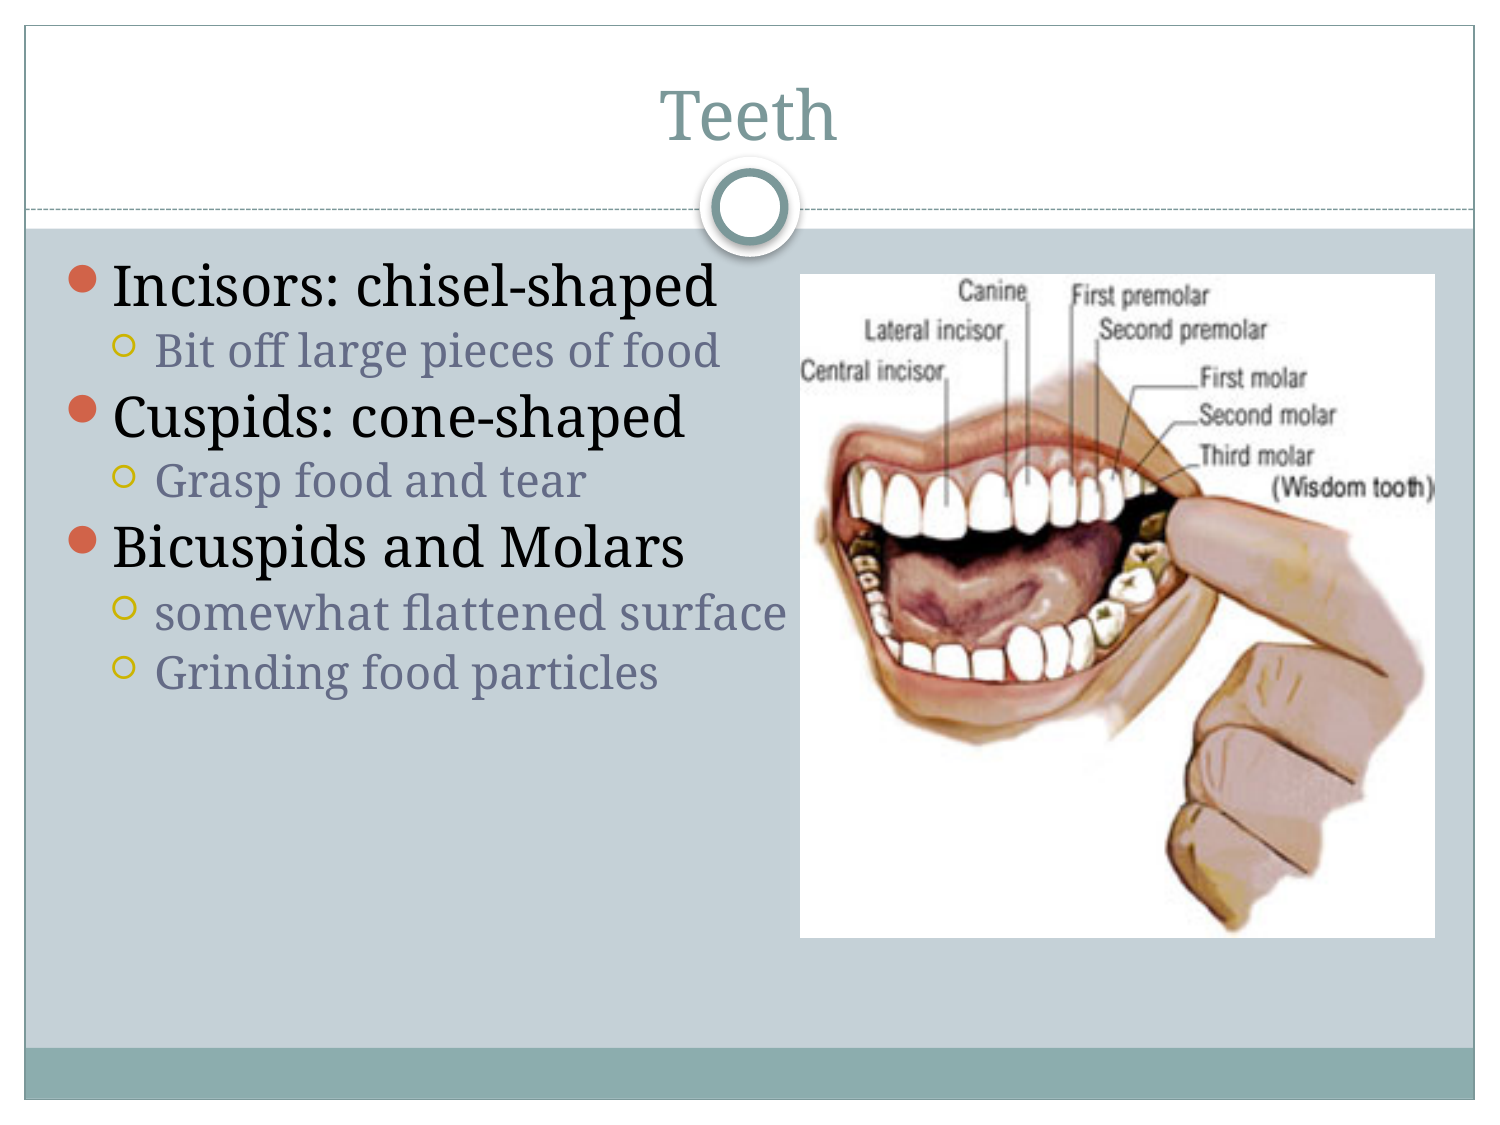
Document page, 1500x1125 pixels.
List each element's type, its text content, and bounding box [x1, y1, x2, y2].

picture [799, 274, 1435, 938]
title Teeth [49, 37, 1450, 163]
list Incisors: chisel-shaped Bit off large pieces of food Cuspids: cone-shaped Grasp food and tear Bicuspids and Molars somewhat flattened surface Grinding food particles [49, 250, 1445, 1001]
